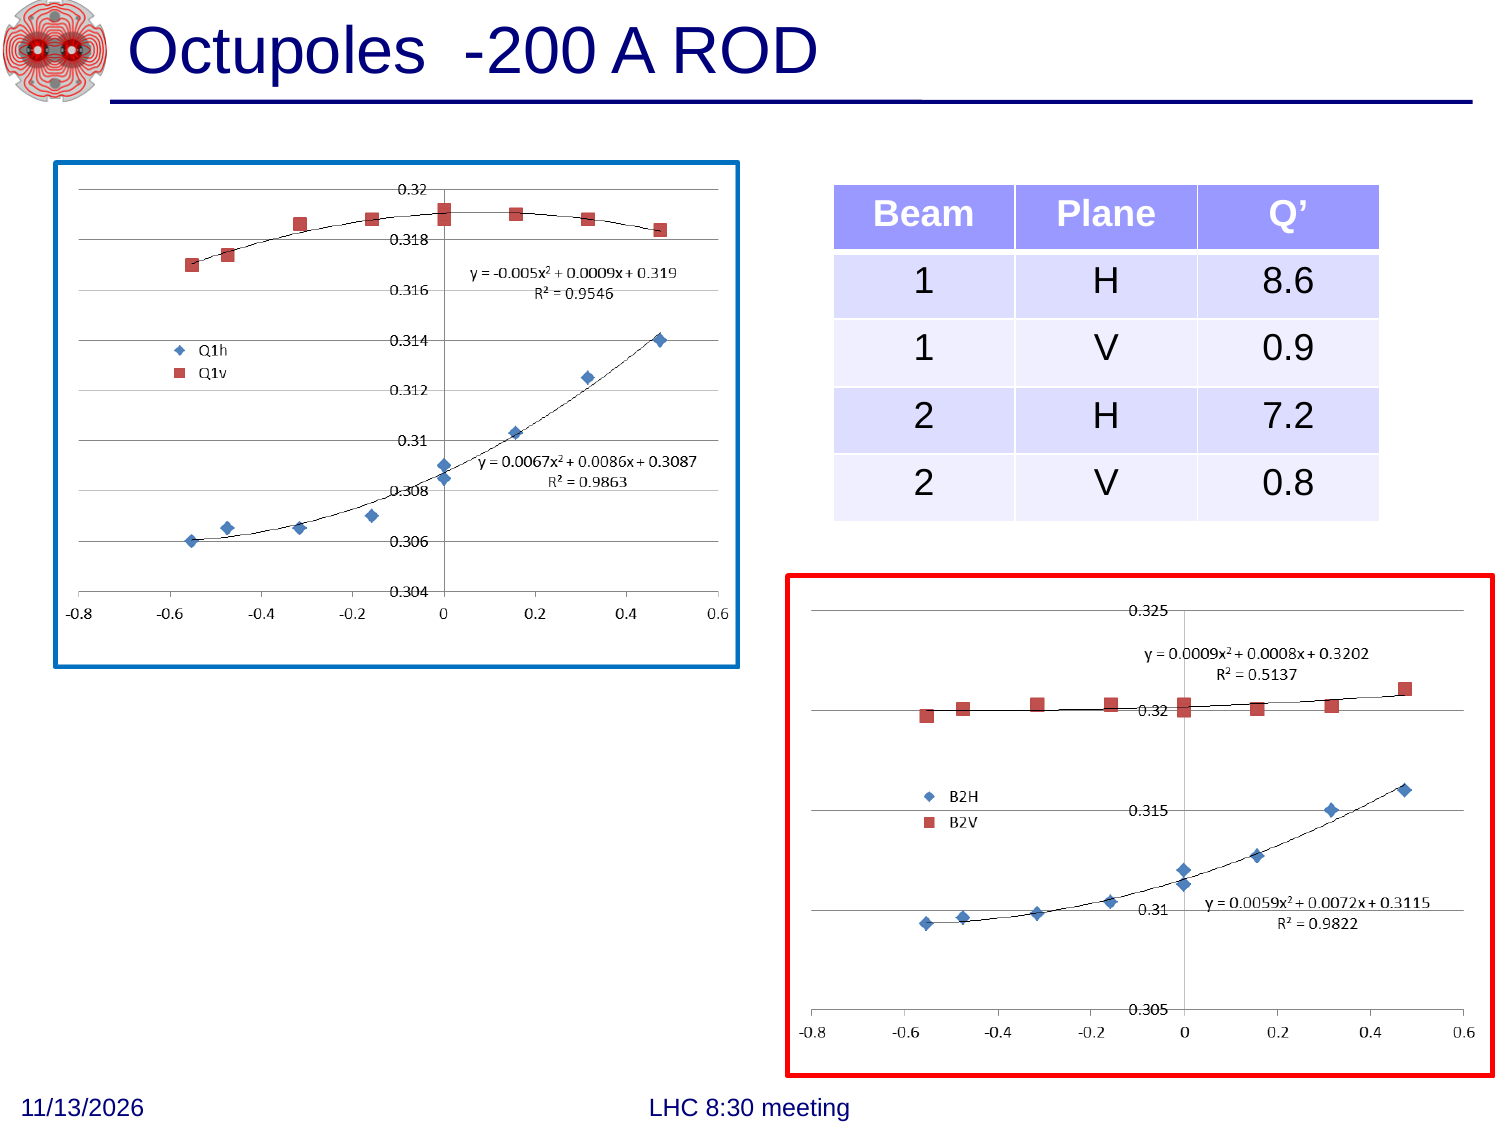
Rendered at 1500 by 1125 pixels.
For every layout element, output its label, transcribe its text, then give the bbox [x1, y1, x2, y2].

table_cell V [1016, 455, 1197, 521]
table_cell 0.8 [1198, 455, 1379, 521]
table_header Q’ [1198, 185, 1379, 249]
table_cell V [1016, 320, 1197, 386]
table_cell 8.6 [1198, 255, 1379, 318]
footer LHC 8:30 meeting [512, 1087, 988, 1125]
title Octupoles -200 A ROD [111, 3, 1463, 91]
table_cell H [1016, 255, 1197, 318]
table_header Plane [1016, 185, 1197, 249]
table_cell 1 [834, 255, 1014, 318]
table_cell 2 [834, 455, 1014, 521]
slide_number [5, 1085, 356, 1125]
table_cell 2 [834, 388, 1014, 453]
picture [52, 160, 740, 670]
picture [0, 0, 108, 103]
table_header Beam [834, 185, 1014, 249]
table_cell H [1016, 388, 1197, 453]
picture [785, 573, 1495, 1078]
table_cell 1 [834, 320, 1014, 386]
table_cell 7.2 [1198, 388, 1379, 453]
table_cell 0.9 [1198, 320, 1379, 386]
